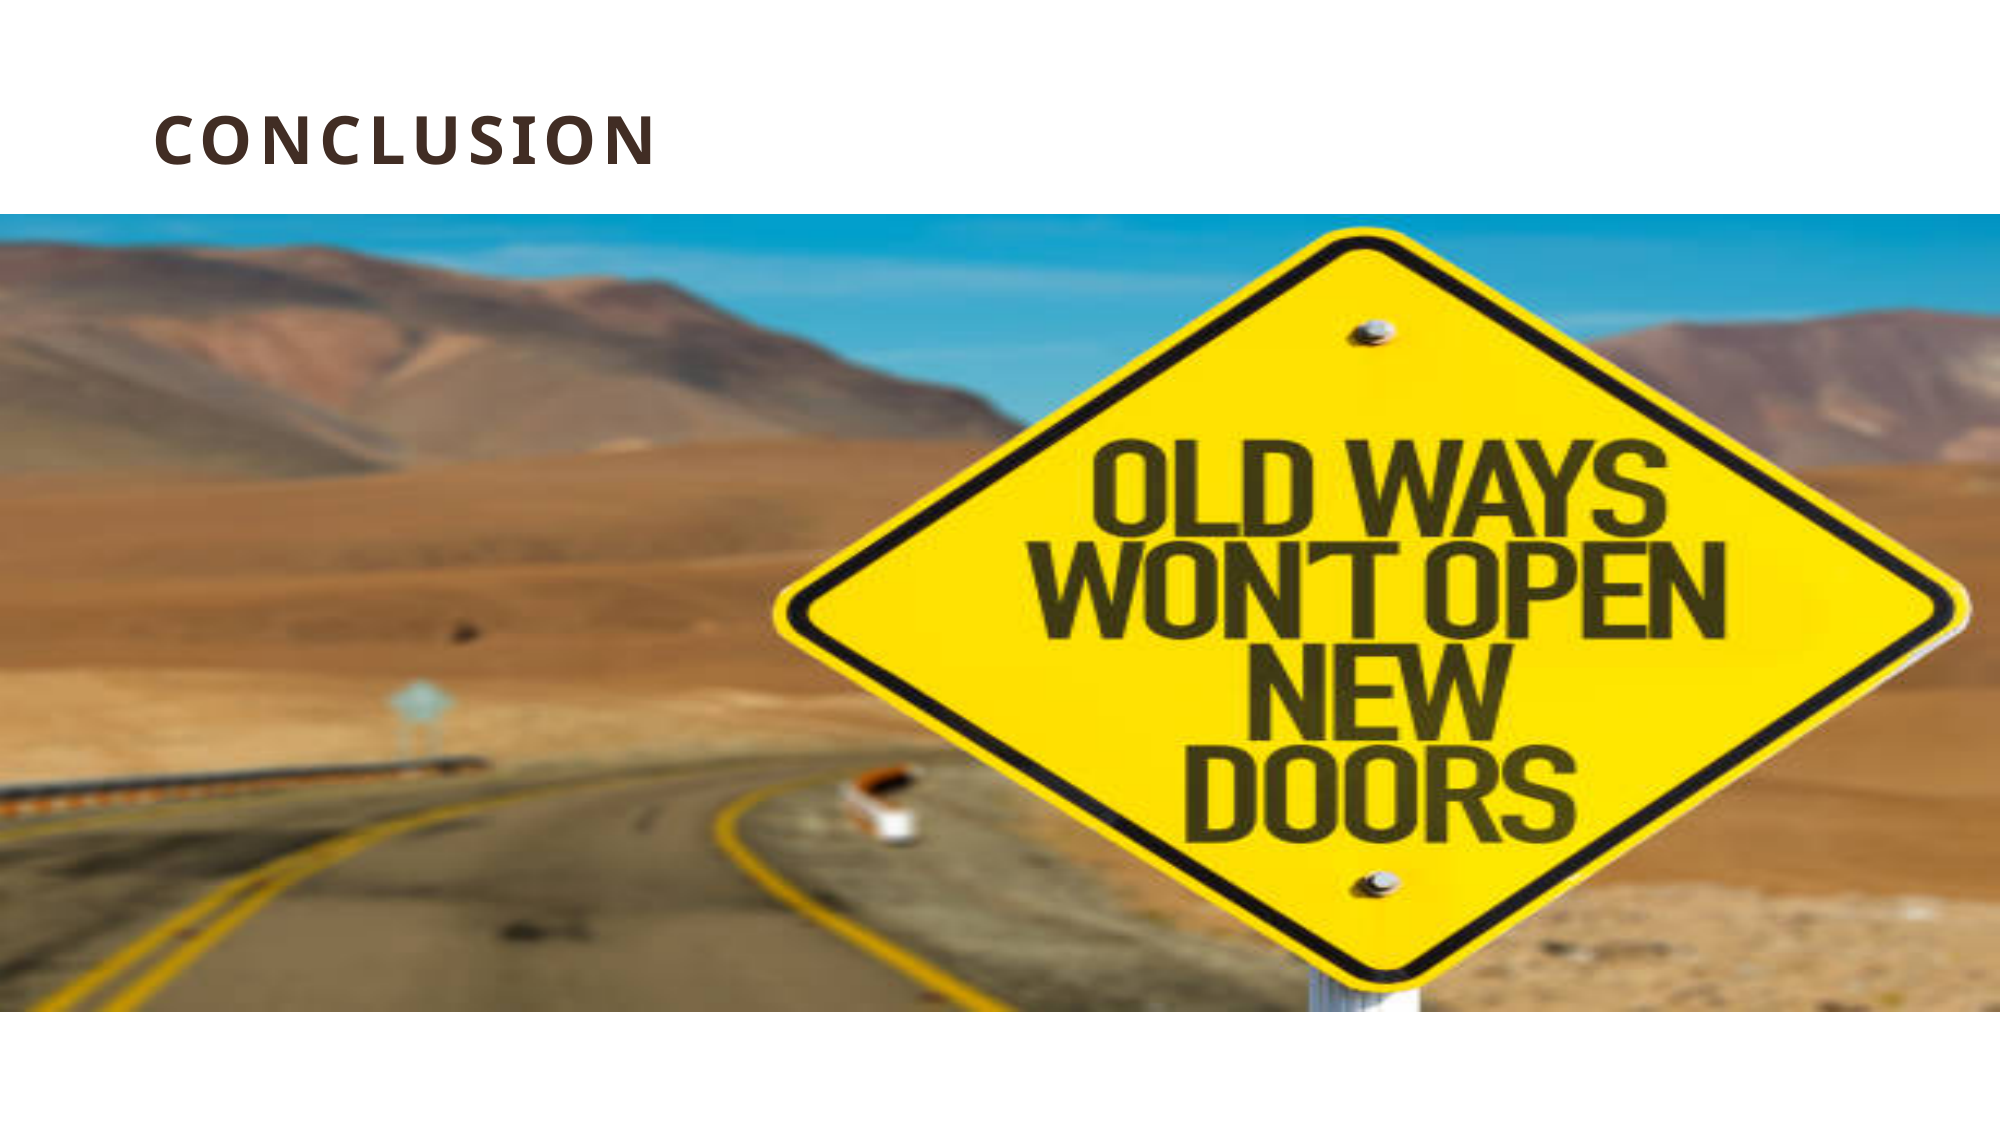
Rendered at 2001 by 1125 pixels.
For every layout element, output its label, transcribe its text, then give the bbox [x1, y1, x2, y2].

title Conclusion [137, 52, 1863, 187]
picture [0, 214, 2000, 1012]
